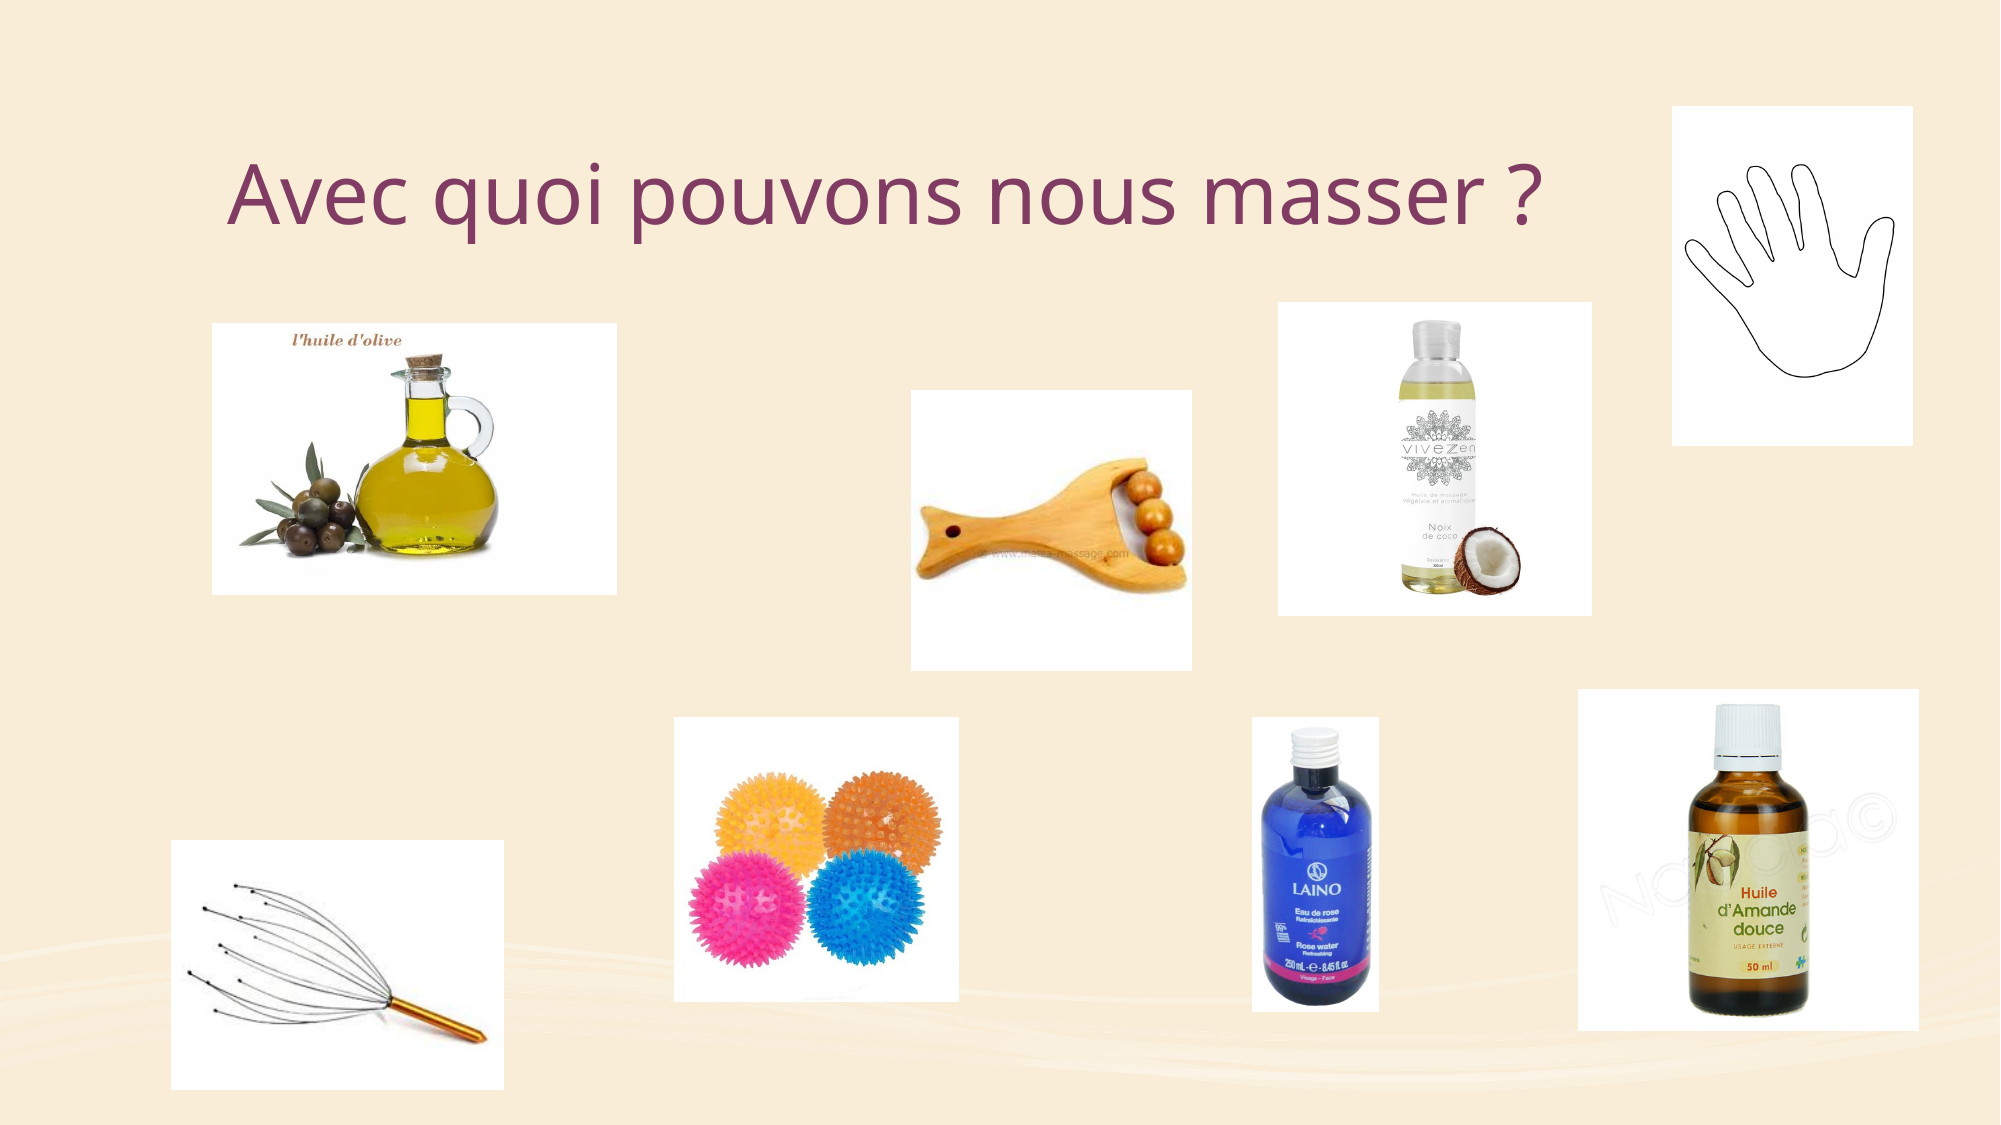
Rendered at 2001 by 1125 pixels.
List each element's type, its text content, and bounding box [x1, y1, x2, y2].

picture [1672, 106, 1913, 446]
picture [1577, 689, 1919, 1031]
title Avec quoi pouvons nous masser ? [212, 50, 1788, 250]
picture [674, 717, 959, 1002]
picture [1252, 717, 1379, 1012]
picture [171, 840, 504, 1090]
picture [911, 390, 1192, 671]
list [212, 323, 616, 595]
picture [1277, 302, 1592, 616]
